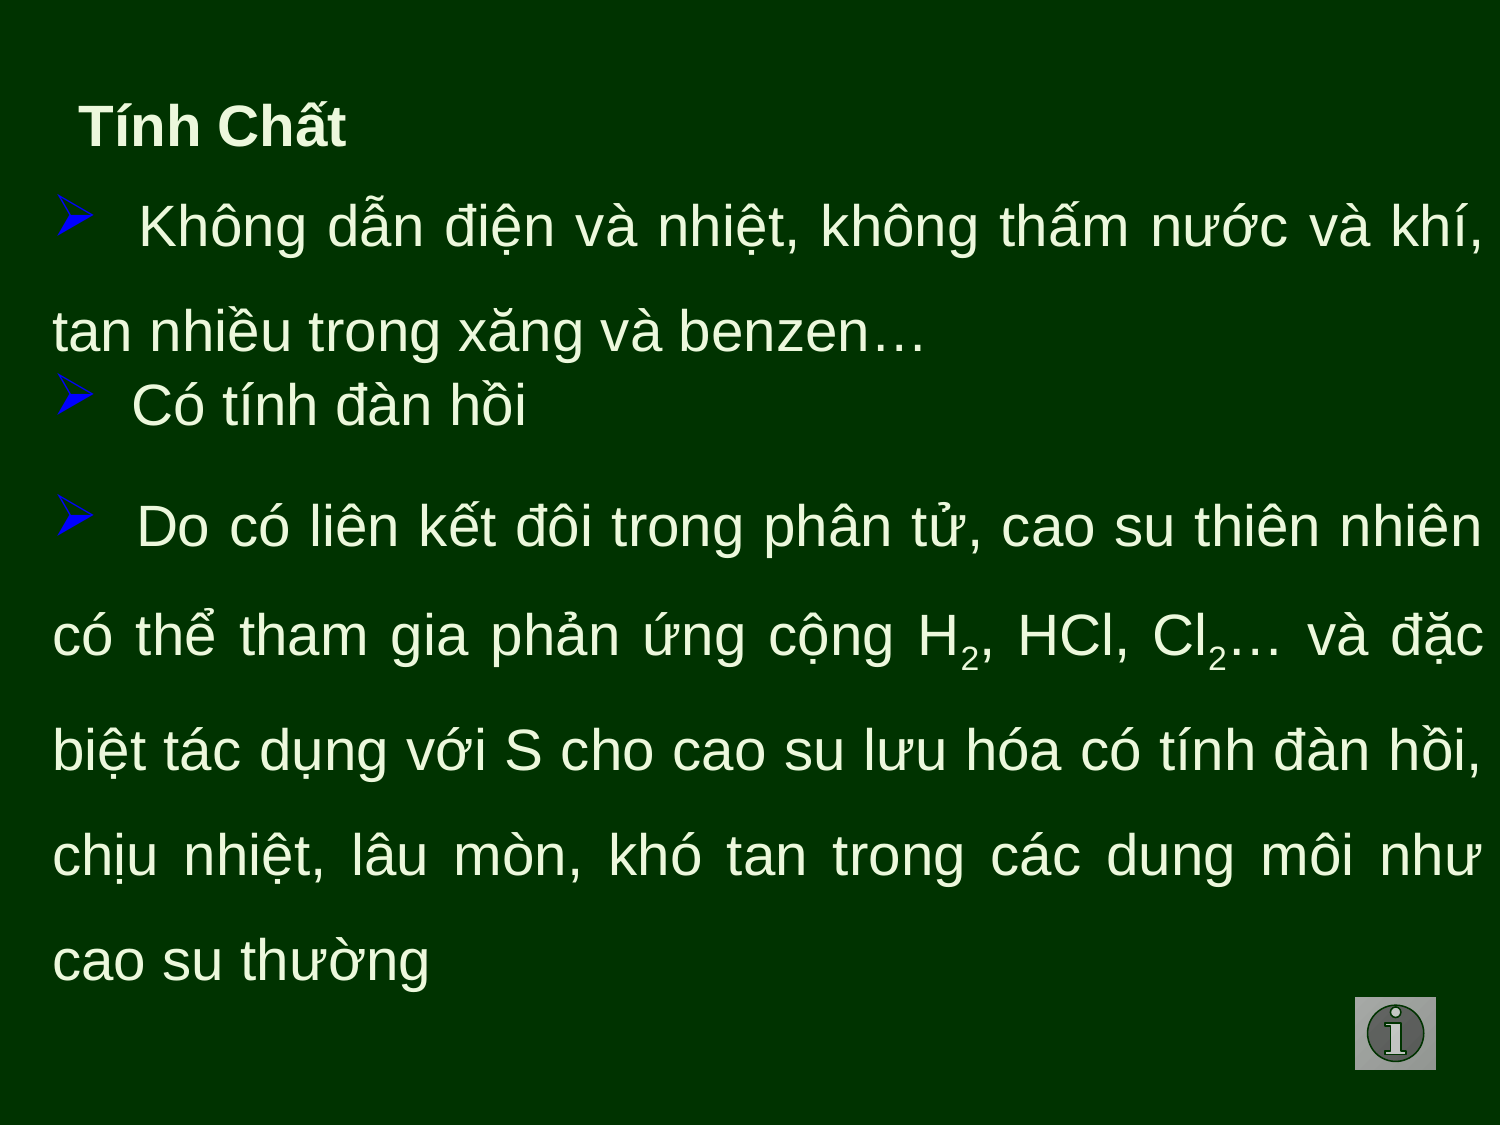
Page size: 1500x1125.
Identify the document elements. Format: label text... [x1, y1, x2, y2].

text_box Có tính đàn hồi [37, 359, 1500, 445]
text_box [1353, 995, 1438, 1072]
text_box Tính Chất [64, 80, 452, 145]
text_box Do có liên kết đôi trong phân tử, cao su thiên nhiên có thể tham gia phản ứng cộng H2, HCl, Cl2… và đặc biệt tác dụng với S cho cao su lưu hóa có tính đàn hồi, chịu nhiệt, lâu mòn, khó tan trong các dung môi như cao su thường [37, 445, 1500, 1000]
text_box Không dẫn điện và nhiệt, không thấm nước và khí, tan nhiều trong xăng và benzen… [37, 145, 1500, 359]
